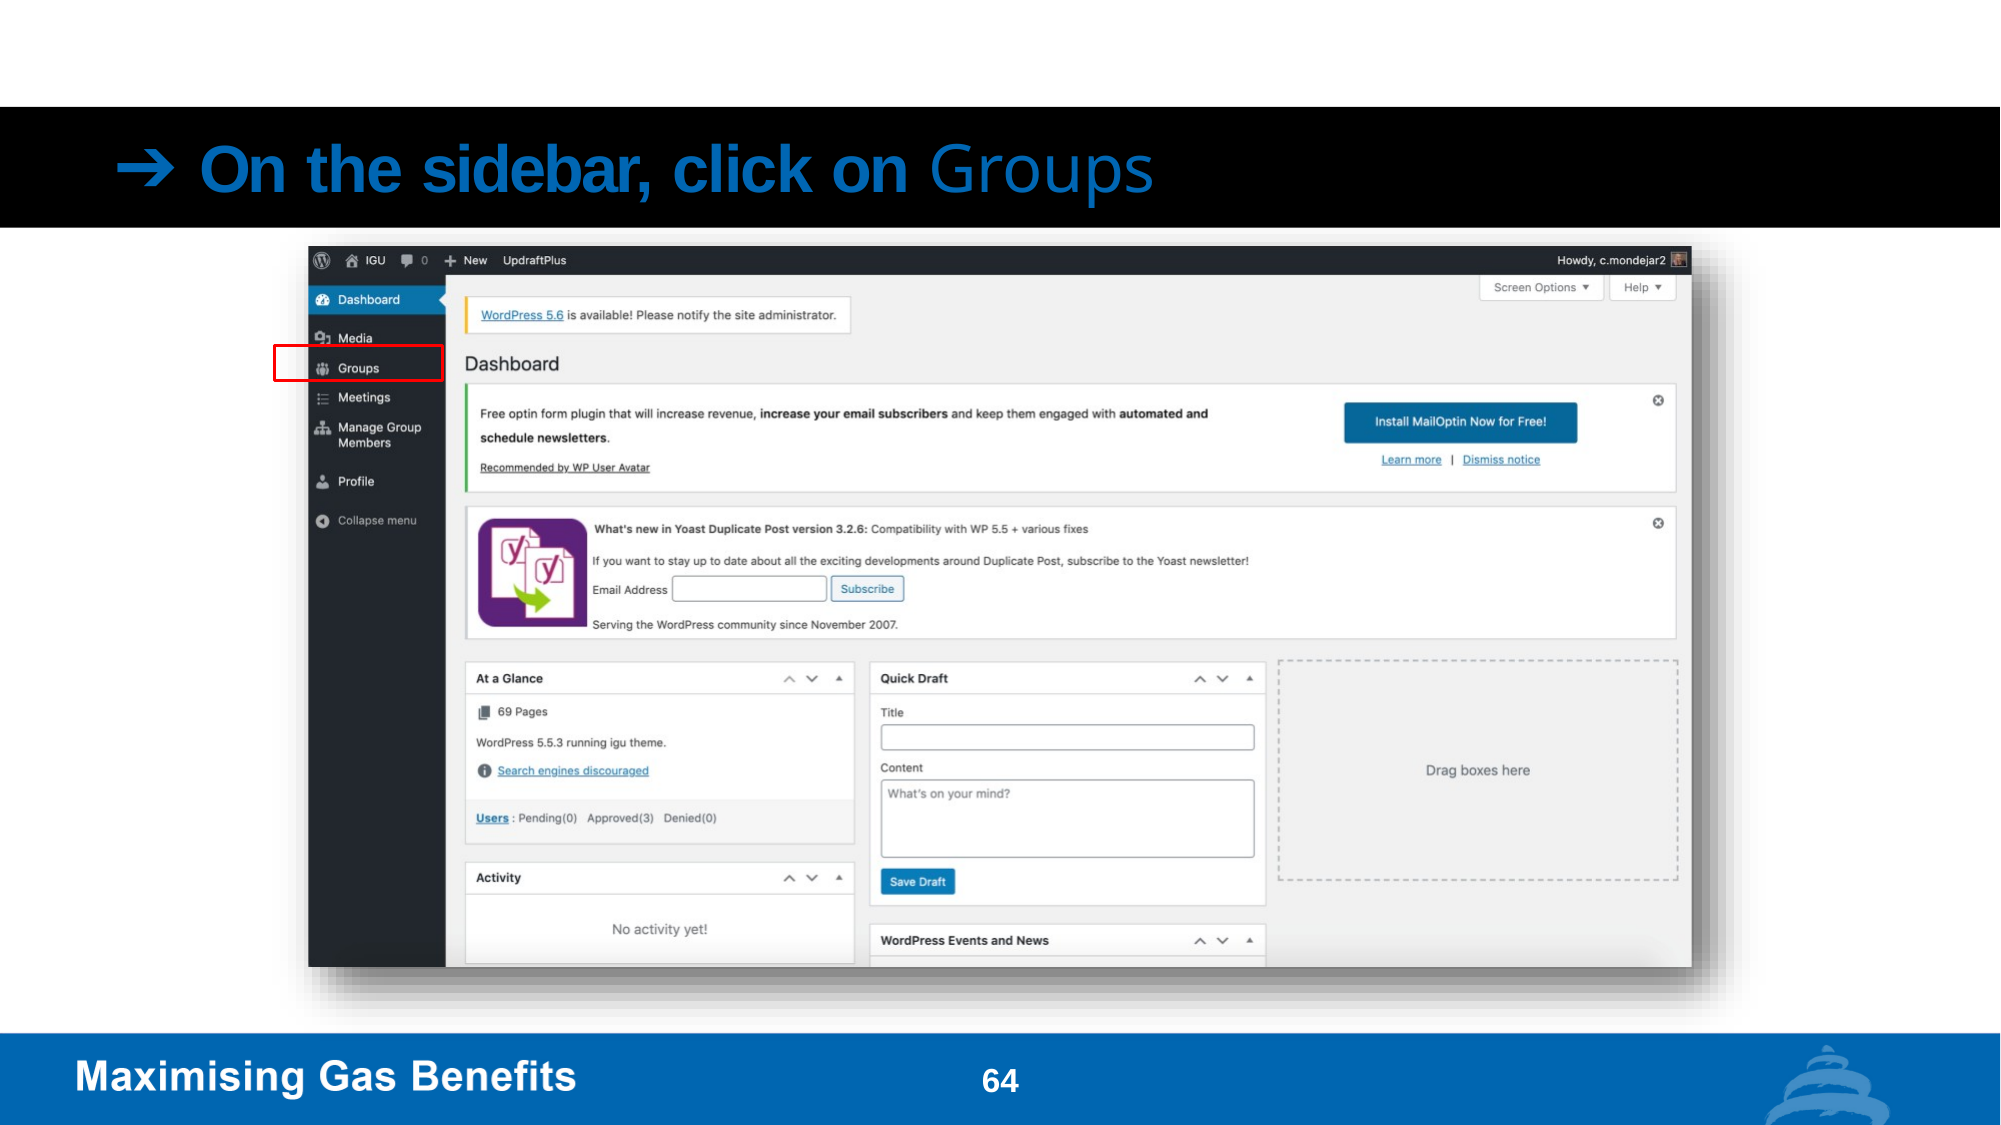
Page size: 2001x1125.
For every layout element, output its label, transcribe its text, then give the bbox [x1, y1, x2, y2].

picture [0, 0, 2001, 1125]
slide_number 64 [822, 1052, 1179, 1104]
text_box [0, 106, 77, 228]
text_box [308, 246, 1692, 967]
title ➔ On the sidebar, click on Groups [77, 67, 2000, 256]
text_box [265, 203, 1774, 1049]
text_box [274, 345, 443, 381]
